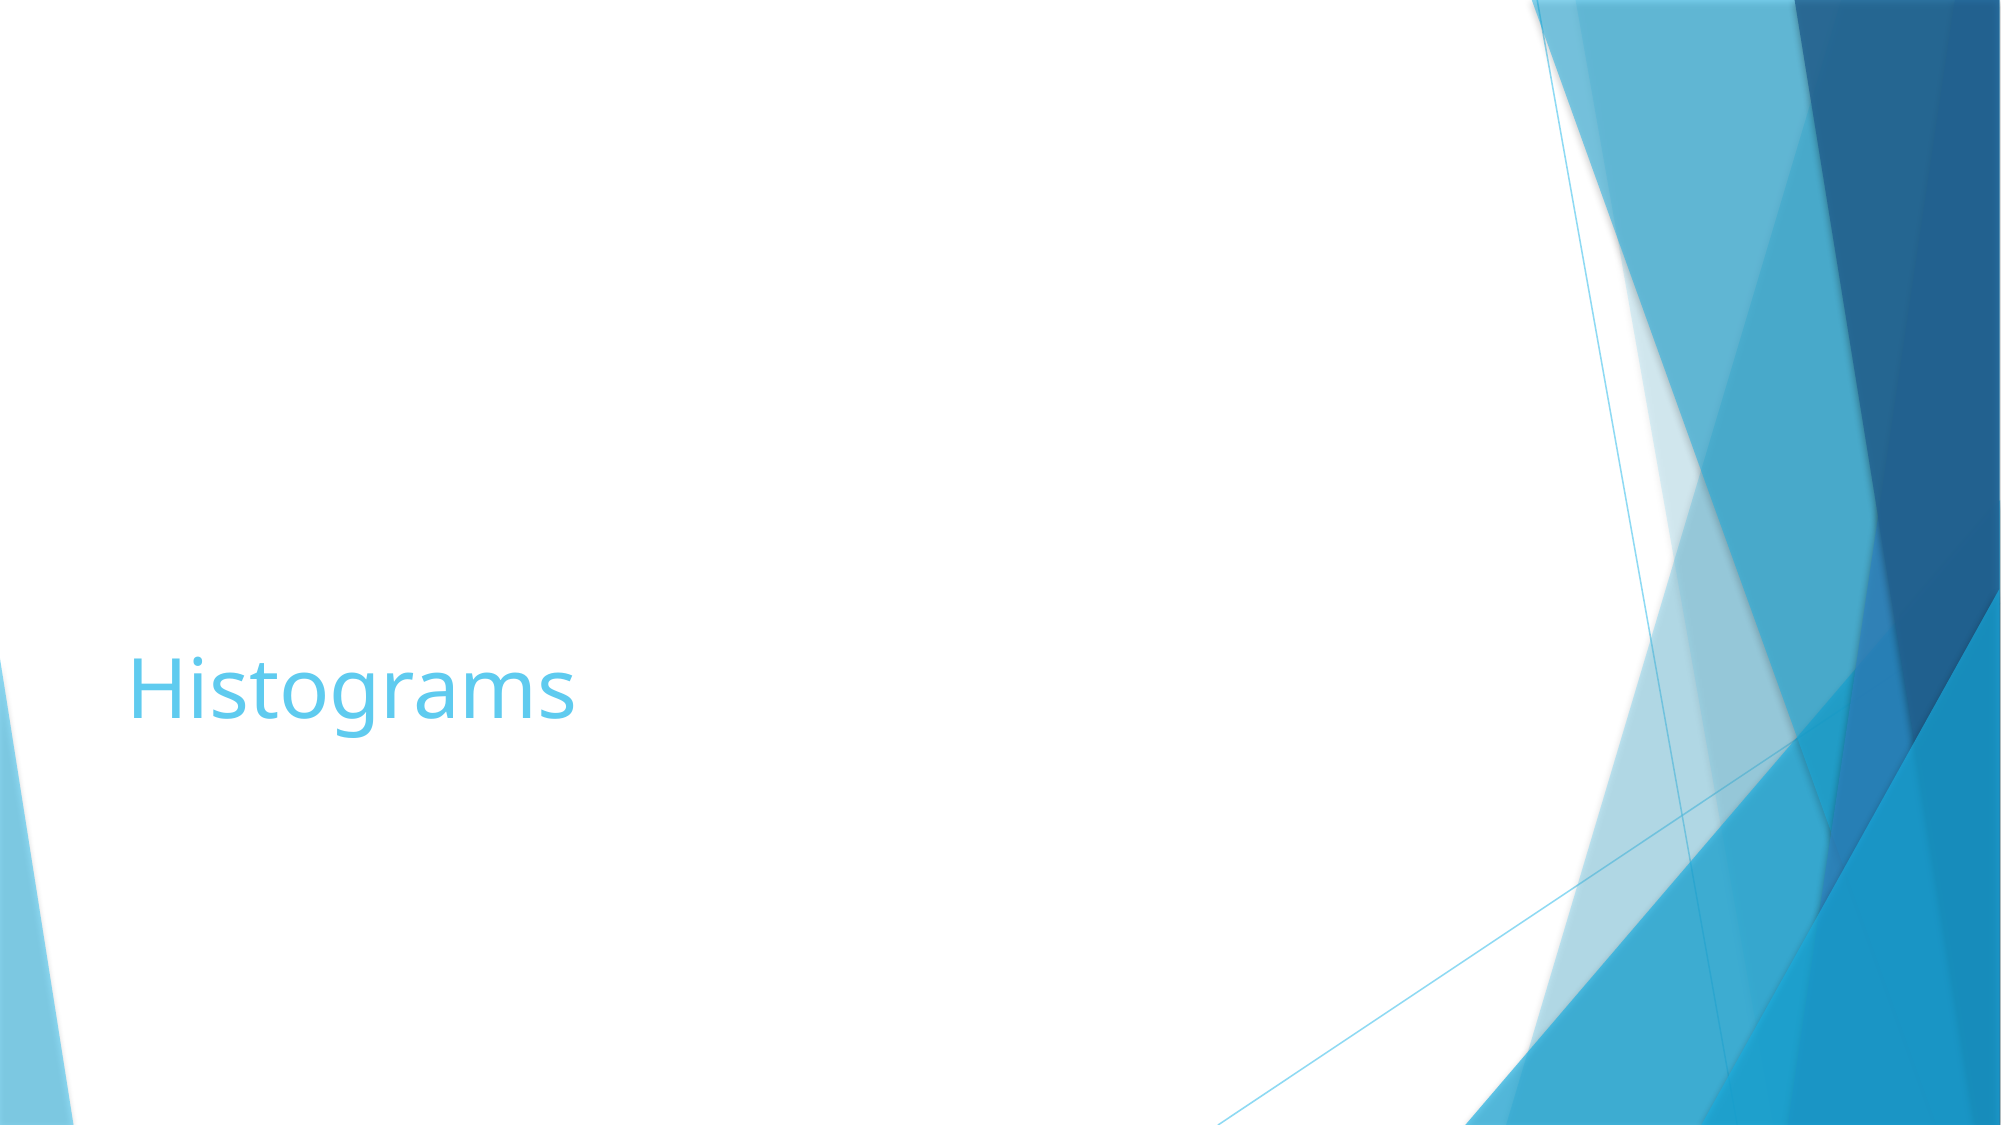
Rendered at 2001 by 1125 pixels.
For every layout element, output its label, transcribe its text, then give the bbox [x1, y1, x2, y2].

title Histograms [111, 443, 1522, 743]
